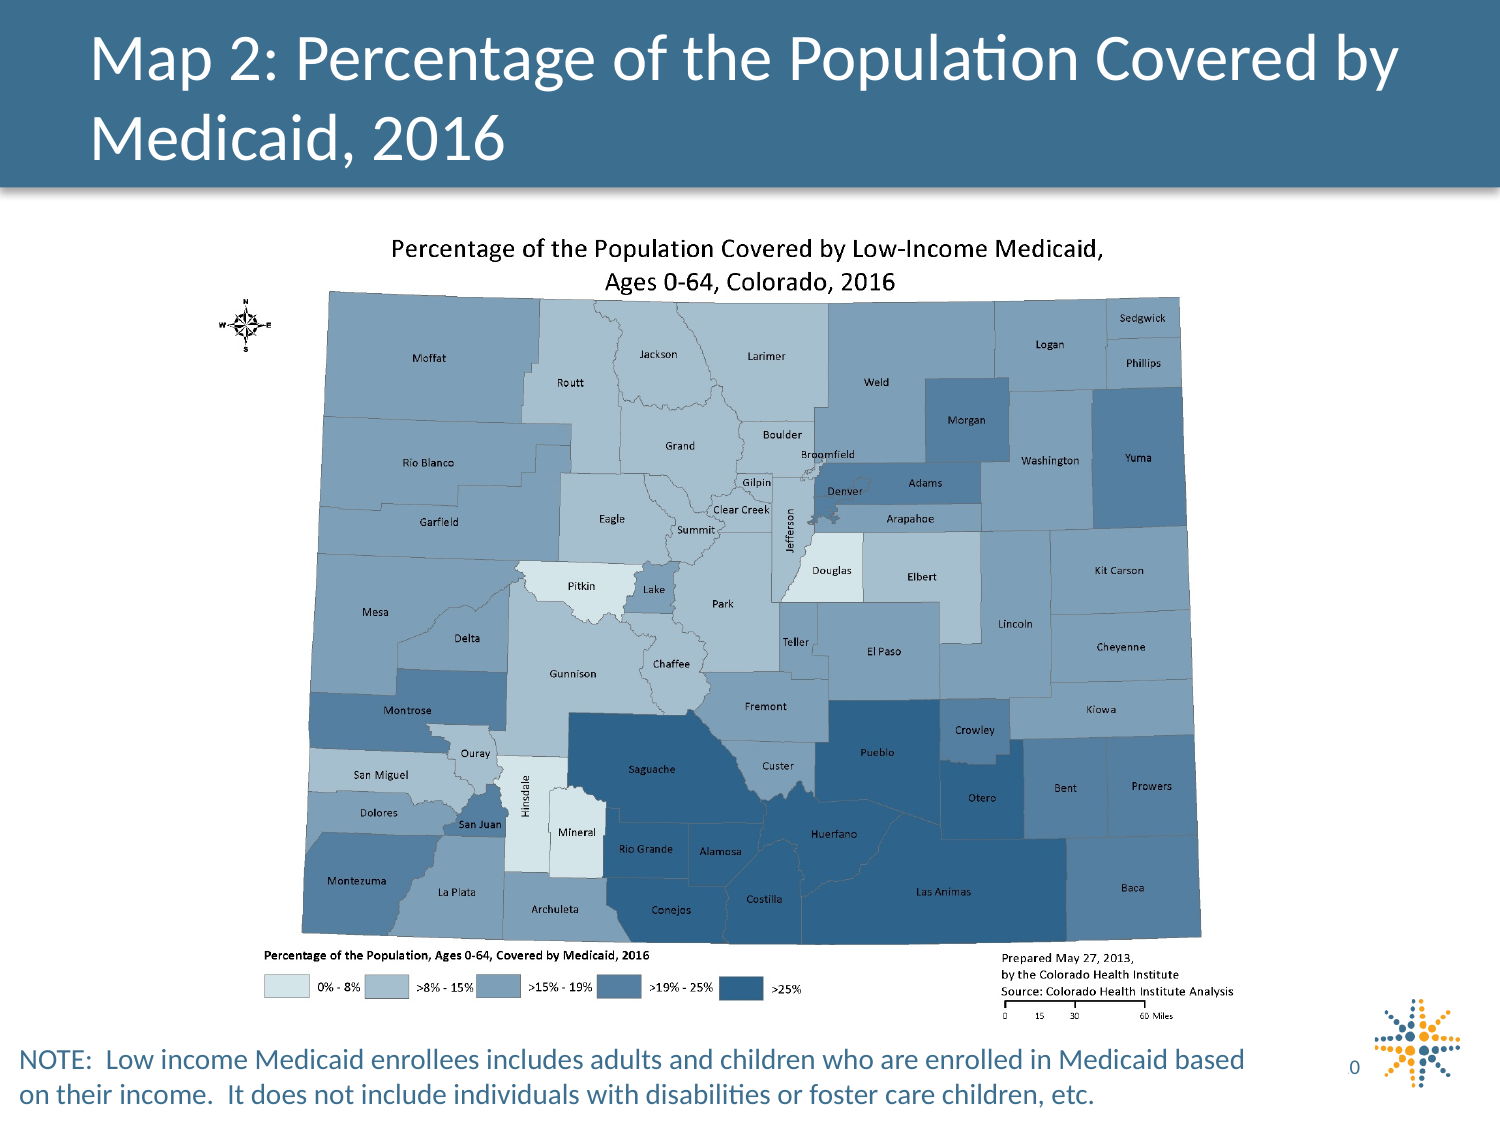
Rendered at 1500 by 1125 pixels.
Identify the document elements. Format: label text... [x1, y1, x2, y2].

title Map 2: Percentage of the Population Covered by Medicaid, 2016 [75, 0, 1425, 188]
text_box NOTE: Low income Medicaid enrollees includes adults and children who are enrolled in Medicaid based on their income. It does not include individuals with disabilities or foster care children, etc. [4, 1033, 1295, 1118]
slide_number 10 [1354, 1026, 1375, 1087]
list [151, 224, 1349, 1088]
